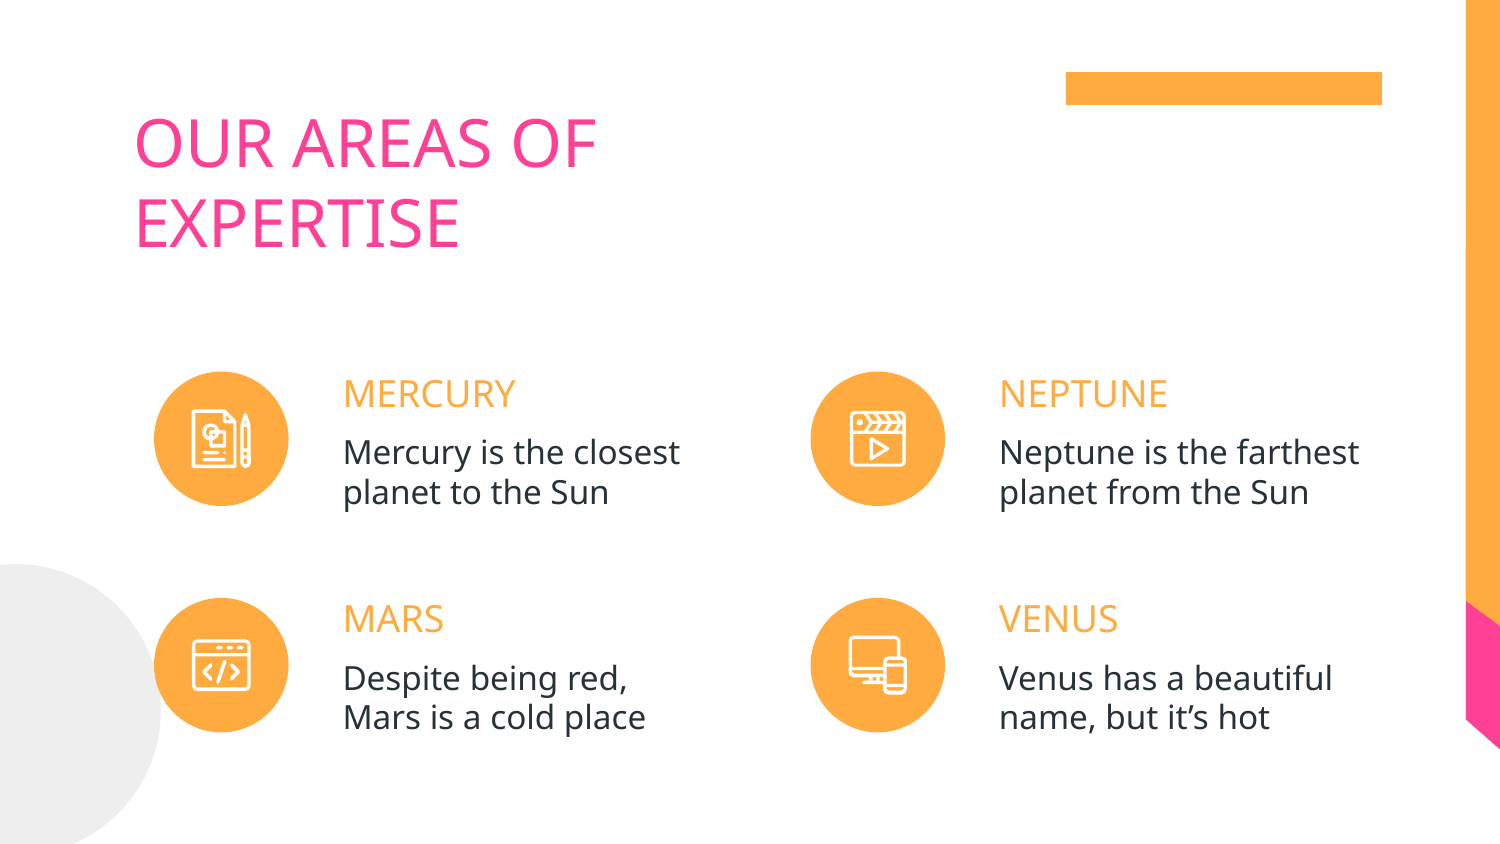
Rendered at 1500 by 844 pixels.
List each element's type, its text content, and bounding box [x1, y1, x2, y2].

subtitle Neptune is the farthest planet from the Sun [984, 416, 1382, 524]
subtitle MARS [327, 580, 726, 635]
subtitle Despite being red, Mars is a cold place [327, 641, 726, 750]
subtitle Venus has a beautiful name, but it’s hot [984, 641, 1382, 750]
subtitle VENUS [984, 580, 1382, 635]
subtitle Mercury is the closest planet to the Sun [327, 416, 726, 524]
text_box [810, 597, 946, 733]
subtitle MERCURY [327, 354, 726, 410]
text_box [810, 371, 946, 507]
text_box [153, 597, 289, 733]
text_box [153, 371, 289, 507]
title OUR AREAS OF EXPERTISE [118, 85, 902, 280]
subtitle NEPTUNE [984, 354, 1382, 410]
